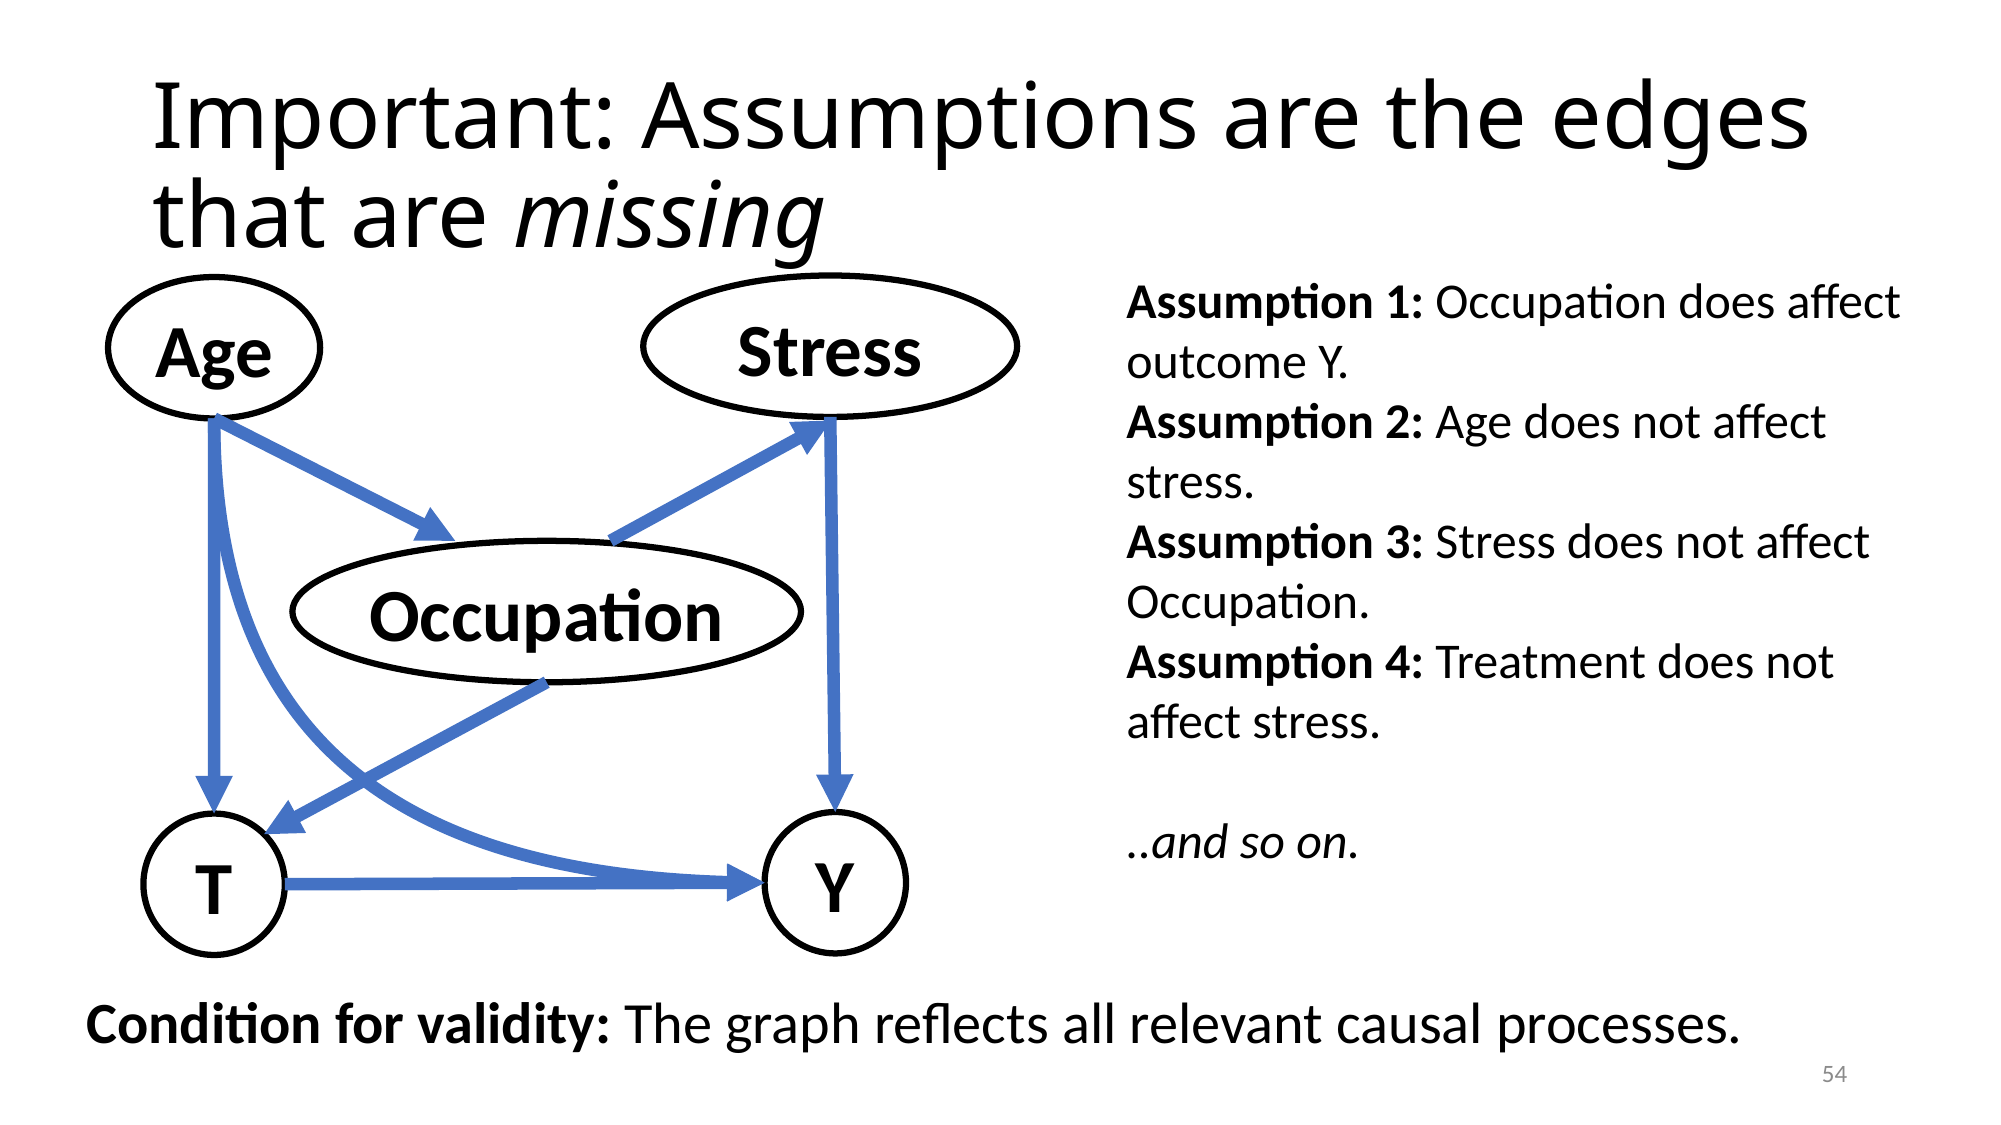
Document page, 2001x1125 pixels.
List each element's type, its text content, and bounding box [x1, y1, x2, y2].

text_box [214, 418, 257, 541]
text_box Occupation [722, 559, 803, 664]
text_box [830, 416, 836, 812]
text_box T [142, 812, 273, 957]
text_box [264, 682, 547, 835]
text_box Assumption 1: Occupation does affect outcome Y. Assumption 2: Age does not affect stress. Assumption 3: Stress does not affect Occupation. Assumption 4: Treatment does not affect stress. ..and so on. [1111, 260, 1917, 996]
text_box Y [763, 811, 908, 955]
text_box Condition for validity: The graph reflects all relevant causal processes. [71, 978, 1797, 1063]
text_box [722, 420, 831, 541]
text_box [257, 375, 722, 926]
text_box Age [106, 275, 322, 420]
text_box Stress [642, 274, 1019, 418]
slide_number 54 [1412, 1042, 1863, 1103]
title Important: Assumptions are the edges that are missing [137, 59, 1863, 278]
